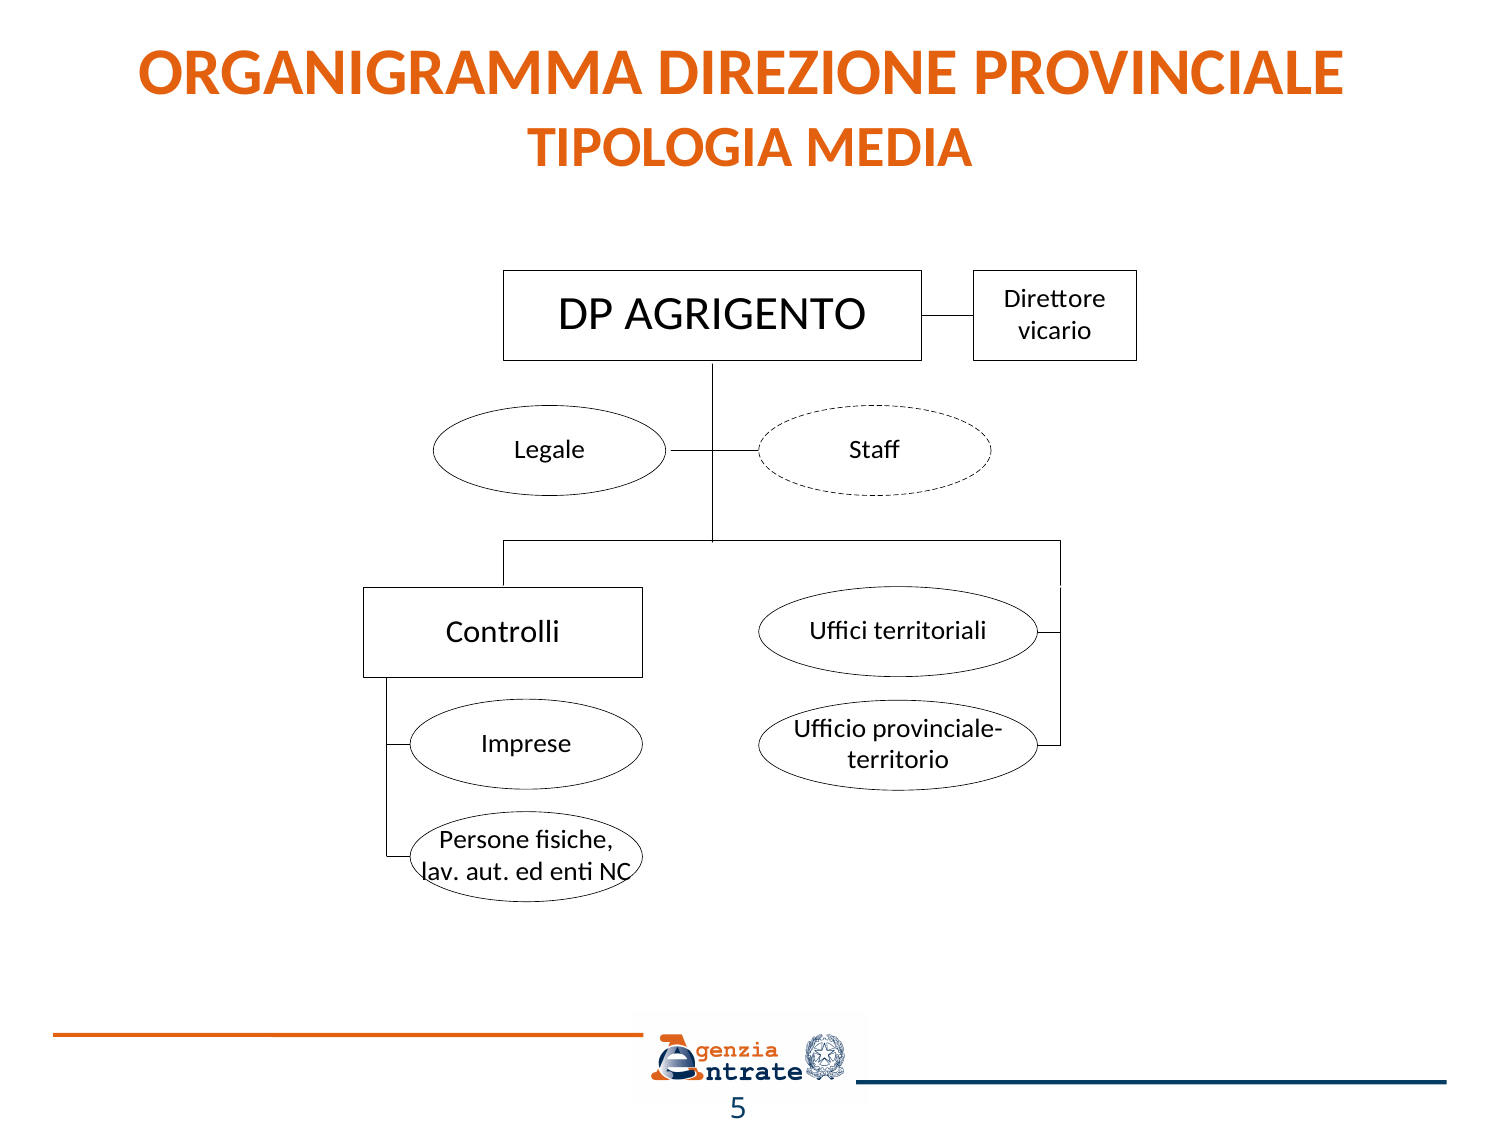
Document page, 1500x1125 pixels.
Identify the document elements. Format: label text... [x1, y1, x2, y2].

picture [631, 1011, 868, 1106]
title Organigramma Direzione provinciale tipologia media [74, 44, 1426, 162]
picture [359, 266, 1140, 906]
slide_number 5 [655, 1082, 822, 1125]
